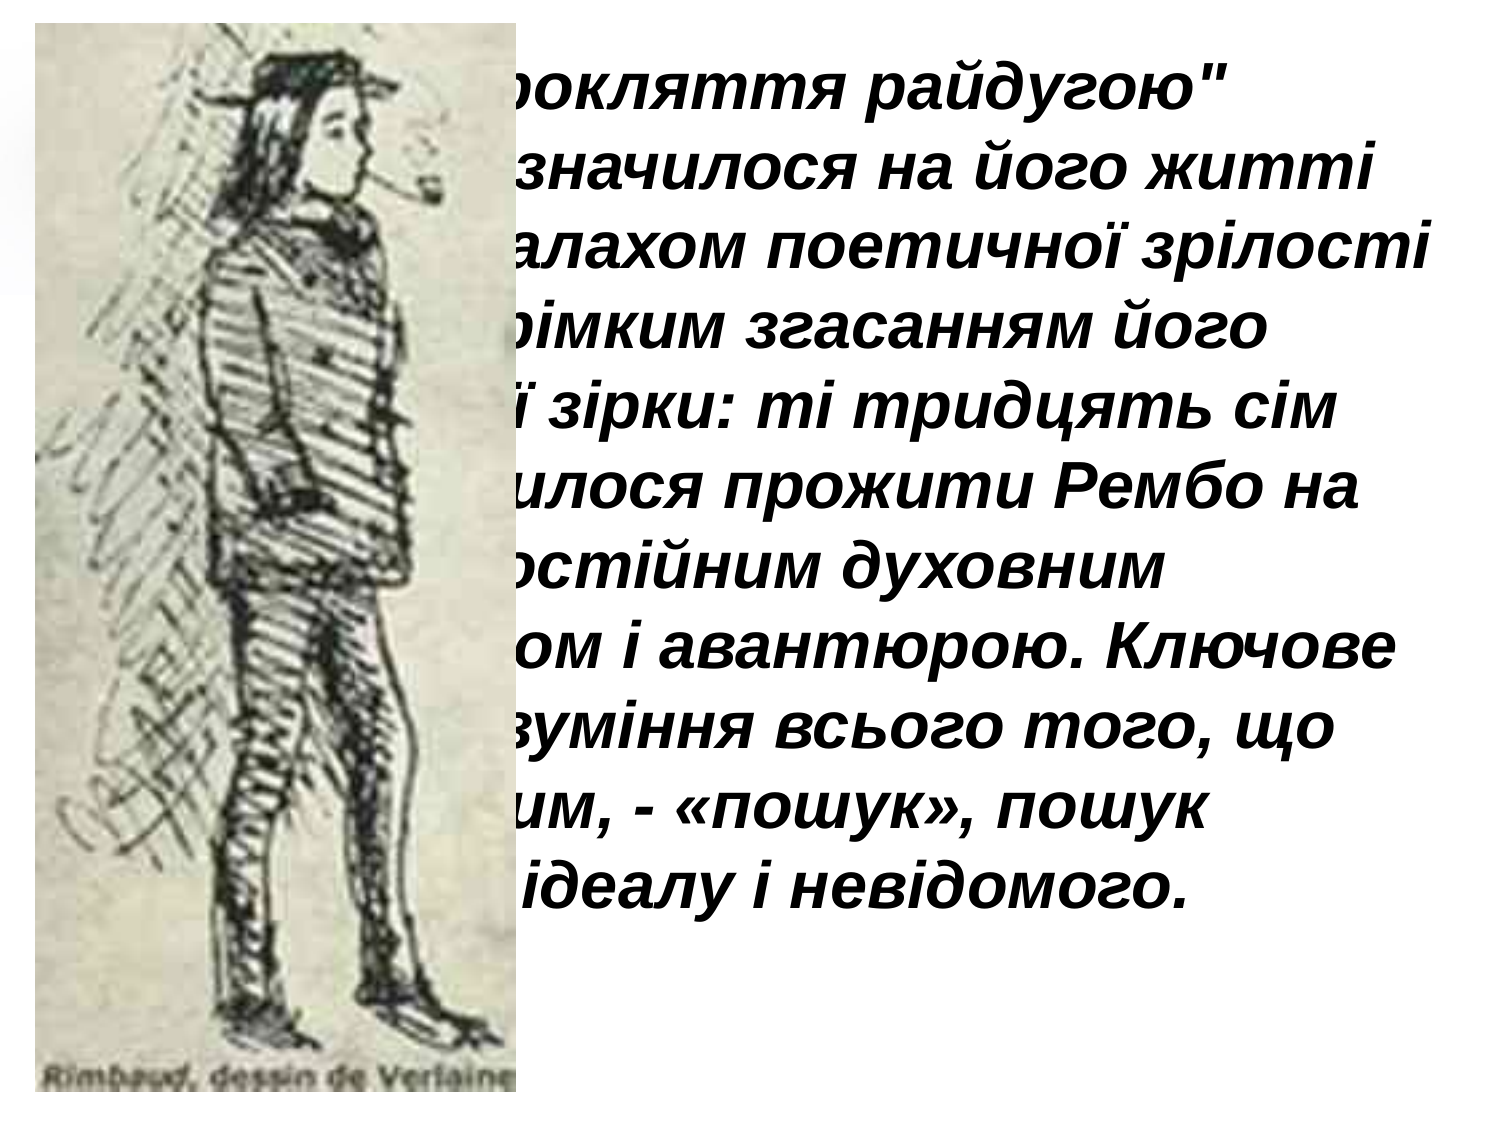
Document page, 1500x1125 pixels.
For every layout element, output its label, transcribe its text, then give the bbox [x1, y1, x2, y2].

text_box "Прокляття райдугою" позначилося на його житті раптовим спалахом поетичної зрілості і не менш стрімким згасанням його літературної зірки: ті тридцять сім років, що судилося прожити Рембо на землі, були постійним духовним експериментом і авантюрою. Ключове слово для розуміння всього того, що відбулося з ним, - «пошук», пошук недосяжного ідеалу і невідомого. [520, 35, 1454, 930]
picture [0, 0, 516, 1092]
